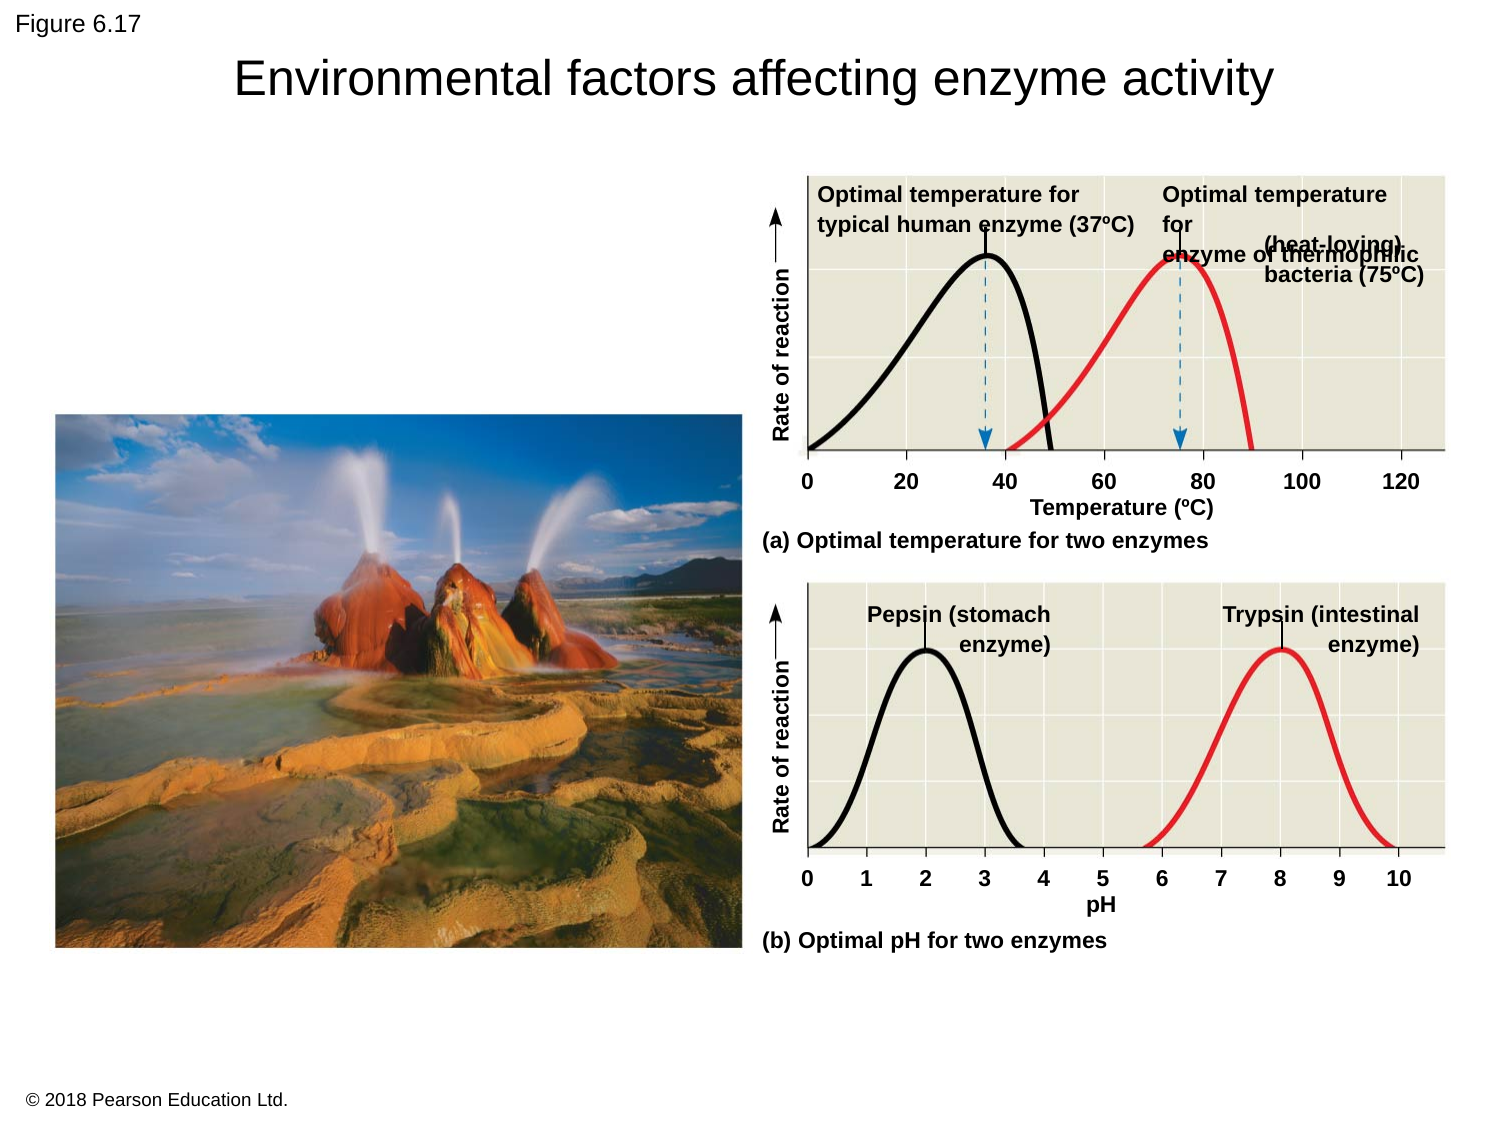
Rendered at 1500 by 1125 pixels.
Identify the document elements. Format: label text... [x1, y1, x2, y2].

text_box © 2018 Pearson Education Ltd. [10, 1080, 518, 1119]
title Figure 6.17 [0, 0, 593, 57]
text_box Environmental factors affecting enzyme activity [162, 37, 1346, 114]
picture [48, 170, 1452, 955]
